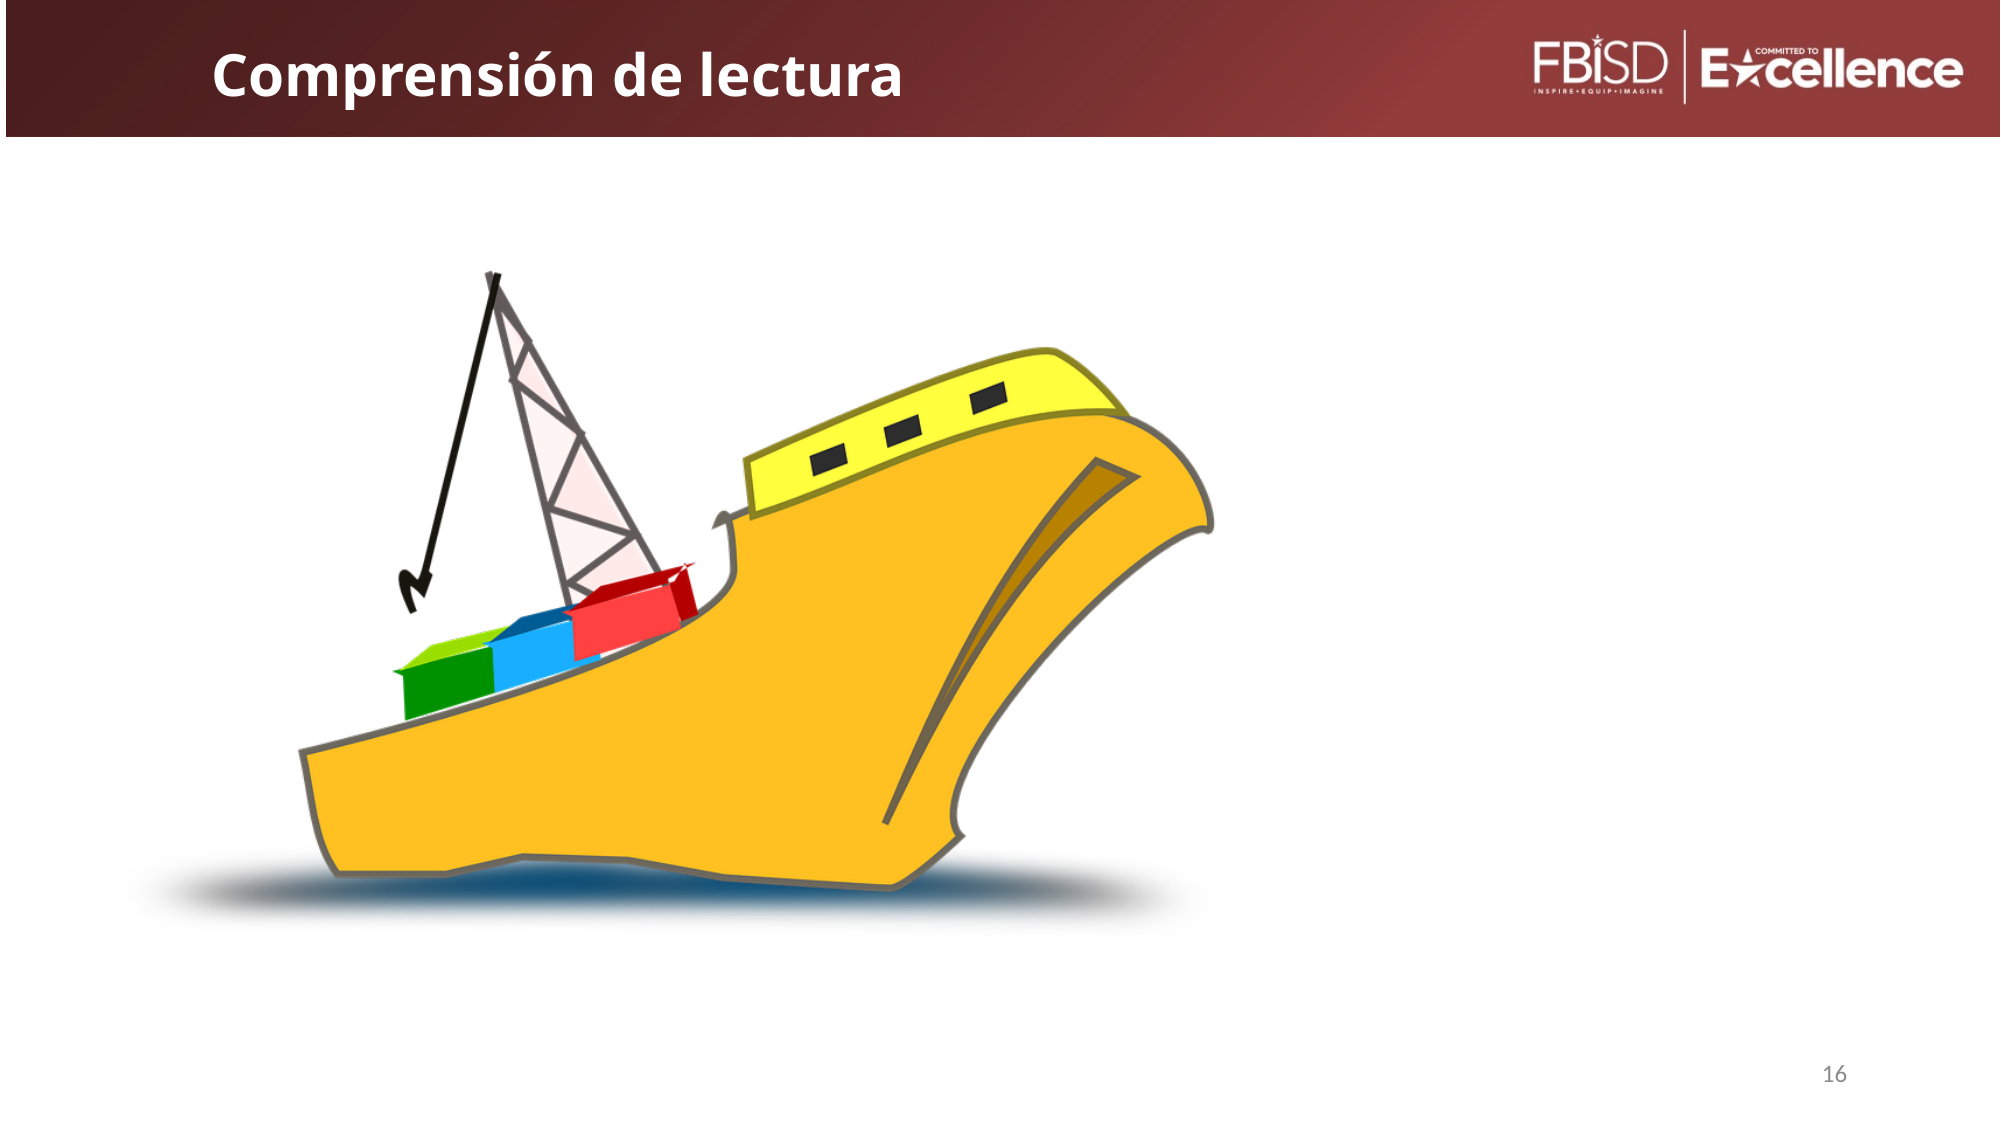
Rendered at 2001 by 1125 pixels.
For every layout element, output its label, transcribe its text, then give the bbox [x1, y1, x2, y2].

picture [6, 0, 2000, 137]
slide_number 16 [1412, 1042, 1863, 1103]
picture [107, 269, 1228, 938]
